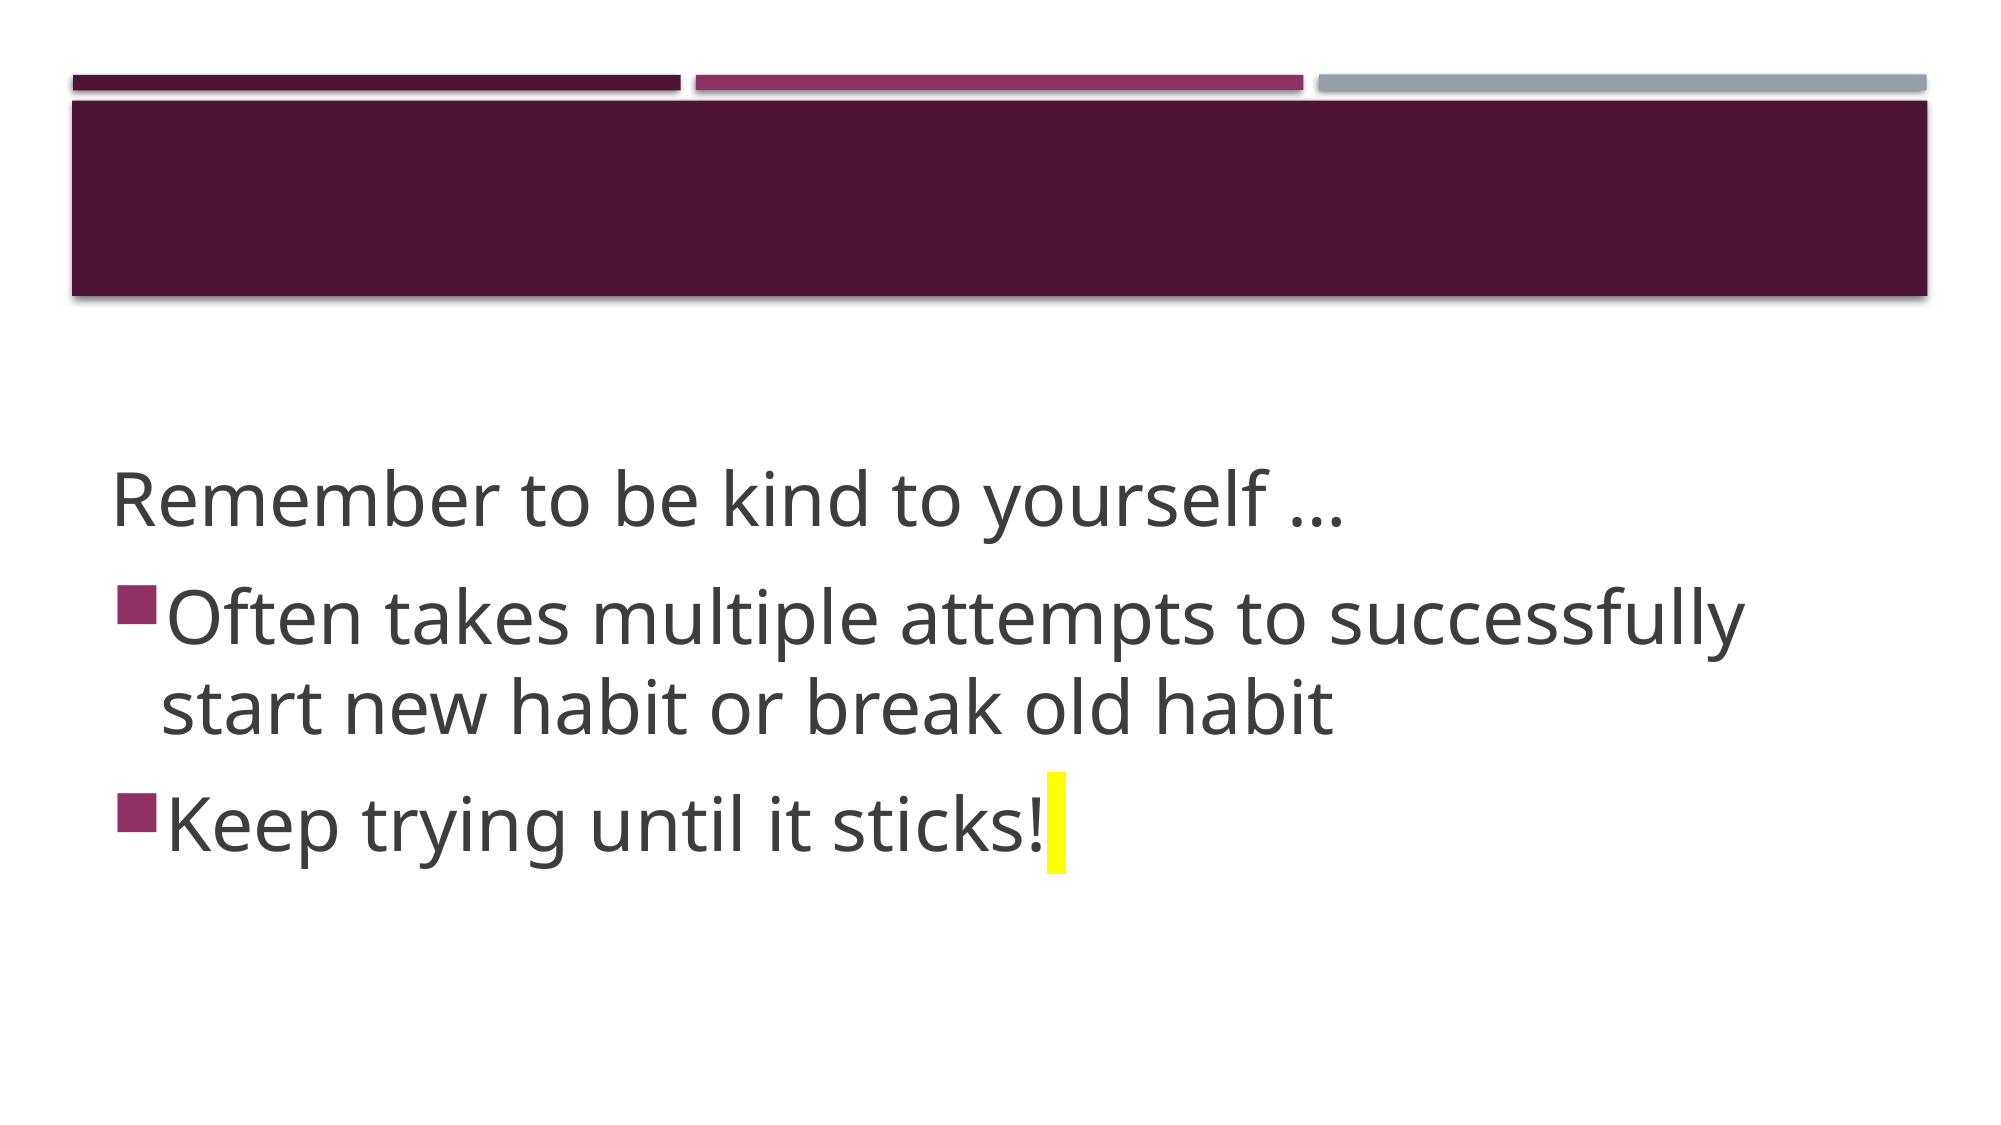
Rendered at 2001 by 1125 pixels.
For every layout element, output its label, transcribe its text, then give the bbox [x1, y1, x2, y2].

list Remember to be kind to yourself … Often takes multiple attempts to successfully start new habit or break old habit Keep trying until it sticks! [95, 357, 1905, 962]
